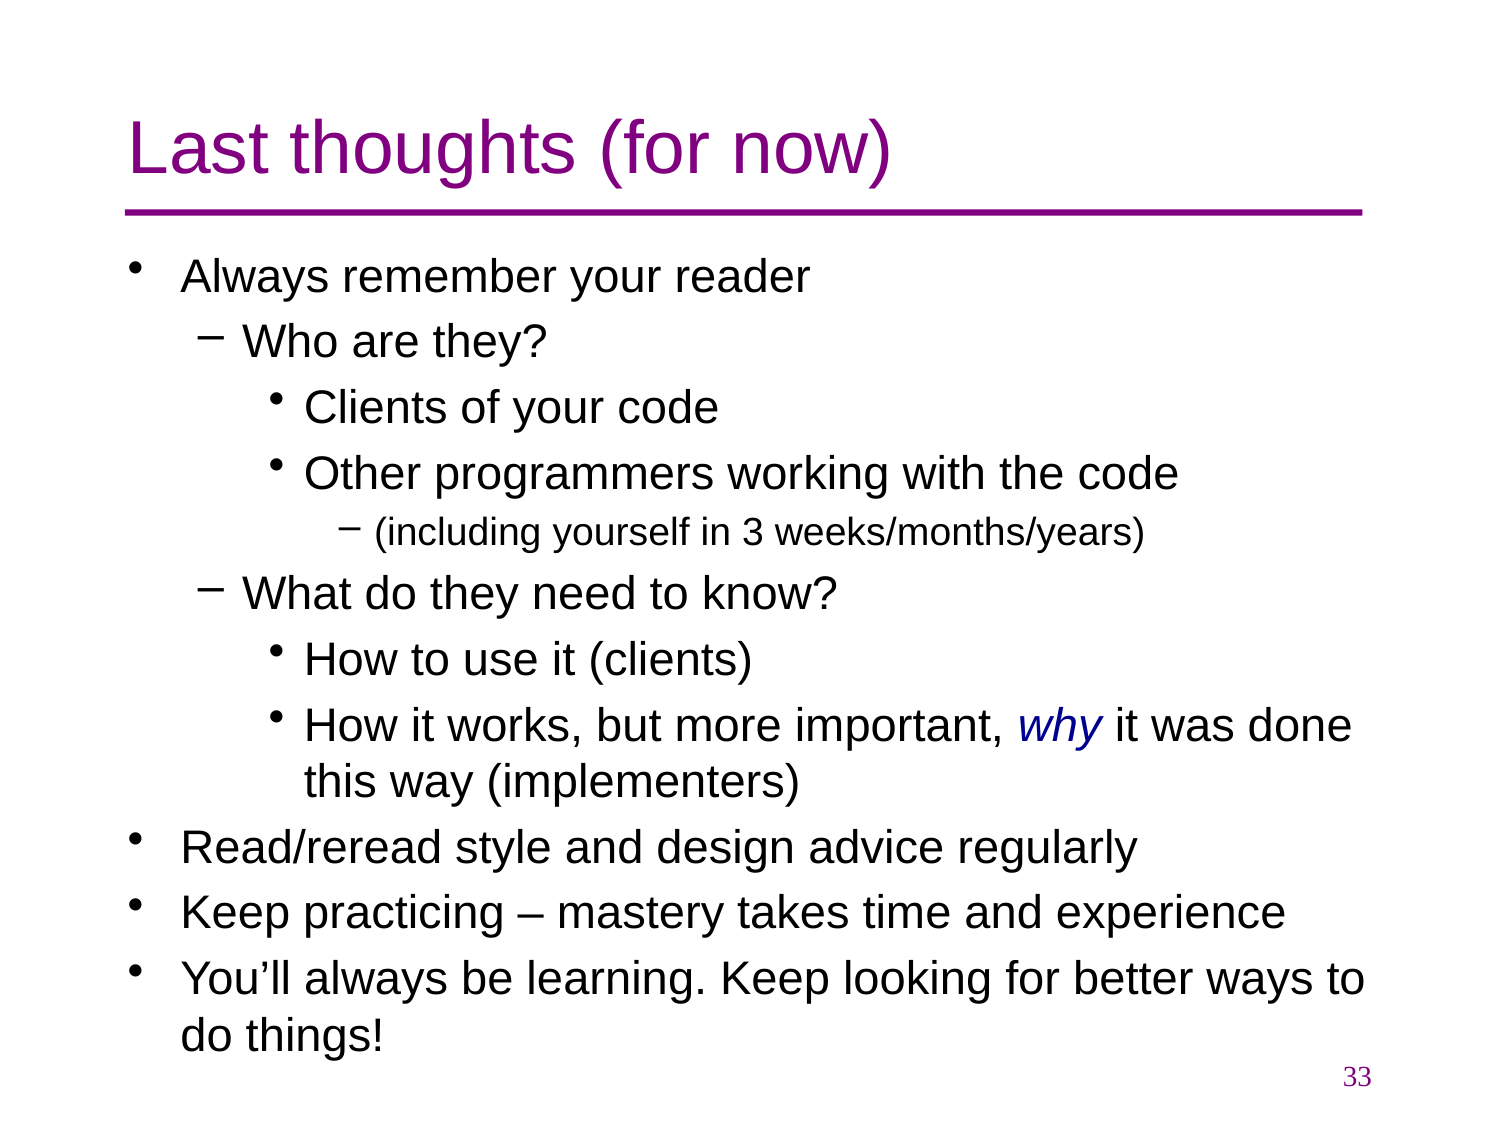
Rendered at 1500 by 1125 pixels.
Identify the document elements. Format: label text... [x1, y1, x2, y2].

list Always remember your reader Who are they? Clients of your code Other programmers working with the code (including yourself in 3 weeks/months/years) What do they need to know? How to use it (clients) How it works, but more important, why it was done this way (implementers) Read/reread style and design advice regularly Keep practicing – mastery takes time and experience You’ll always be learning. Keep looking for better ways to do things! [112, 237, 1388, 1075]
title Last thoughts (for now) [112, 50, 1388, 237]
slide_number 33 [1074, 1049, 1388, 1125]
